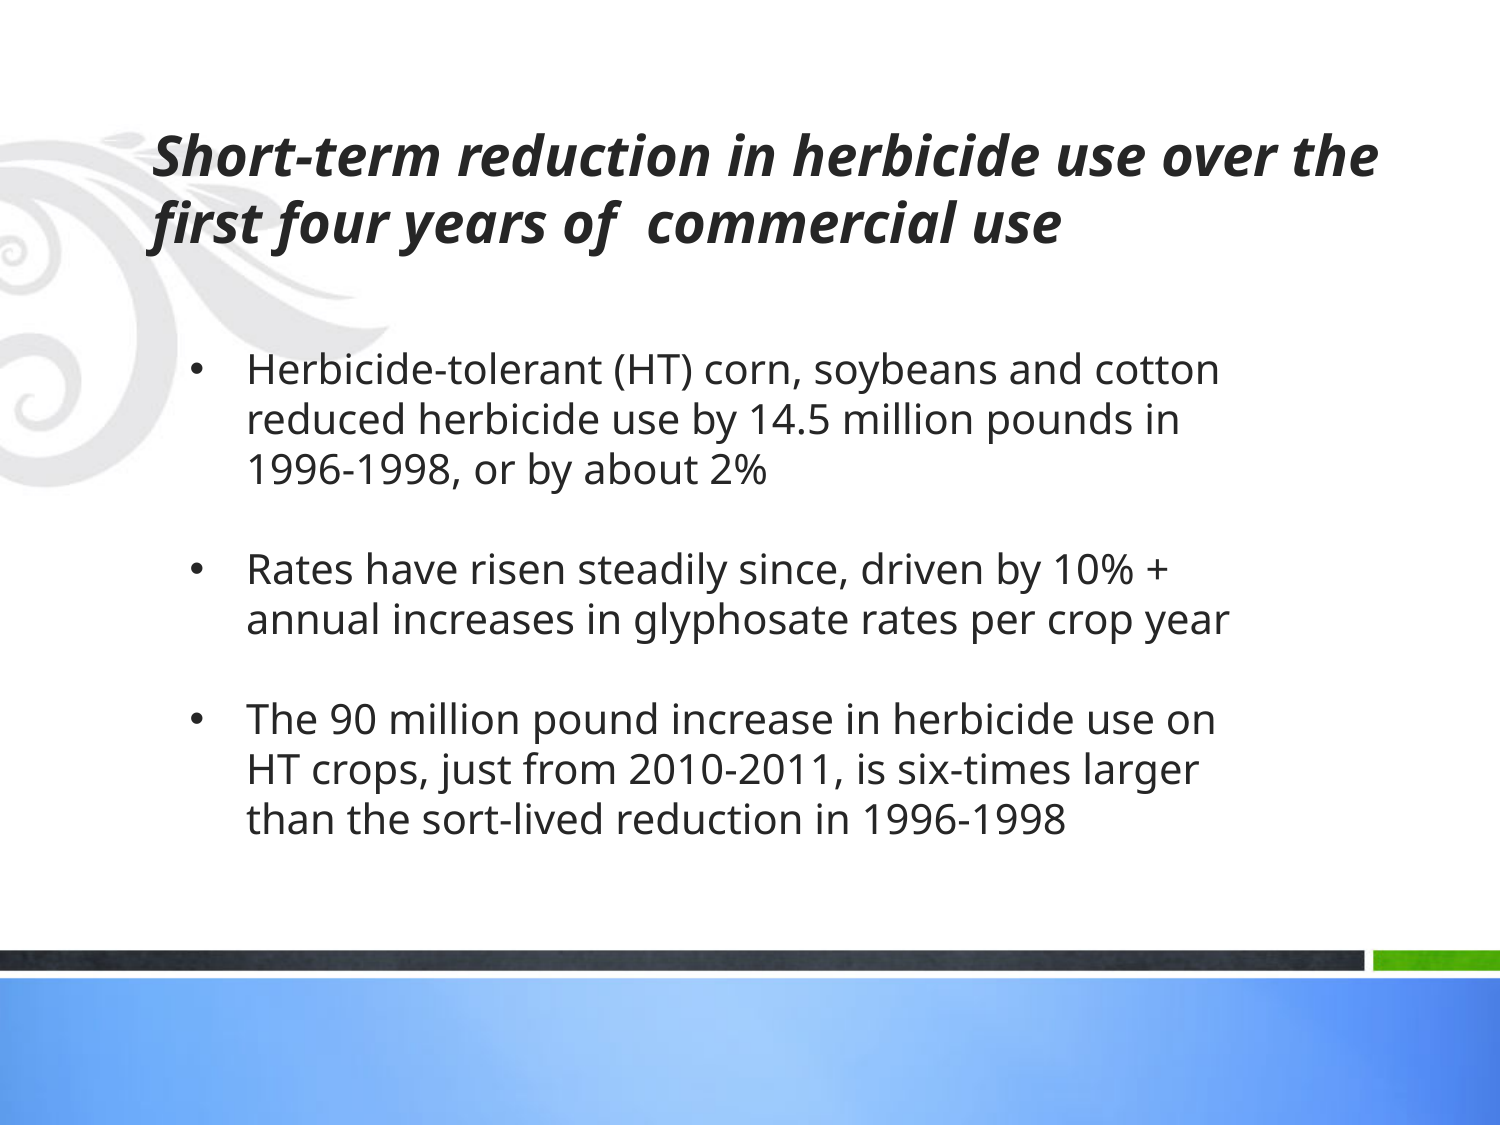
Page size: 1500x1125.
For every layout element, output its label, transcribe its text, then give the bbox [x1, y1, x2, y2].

picture [0, 0, 1500, 1125]
text_box Short-term reduction in herbicide use over the first four years of commercial use [137, 112, 1425, 263]
text_box Herbicide-tolerant (HT) corn, soybeans and cotton reduced herbicide use by 14.5 million pounds in 1996-1998, or by about 2% Rates have risen steadily since, driven by 10% + annual increases in glyphosate rates per crop year The 90 million pound increase in herbicide use on HT crops, just from 2010-2011, is six-times larger than the sort-lived reduction in 1996-1998 [174, 335, 1288, 851]
